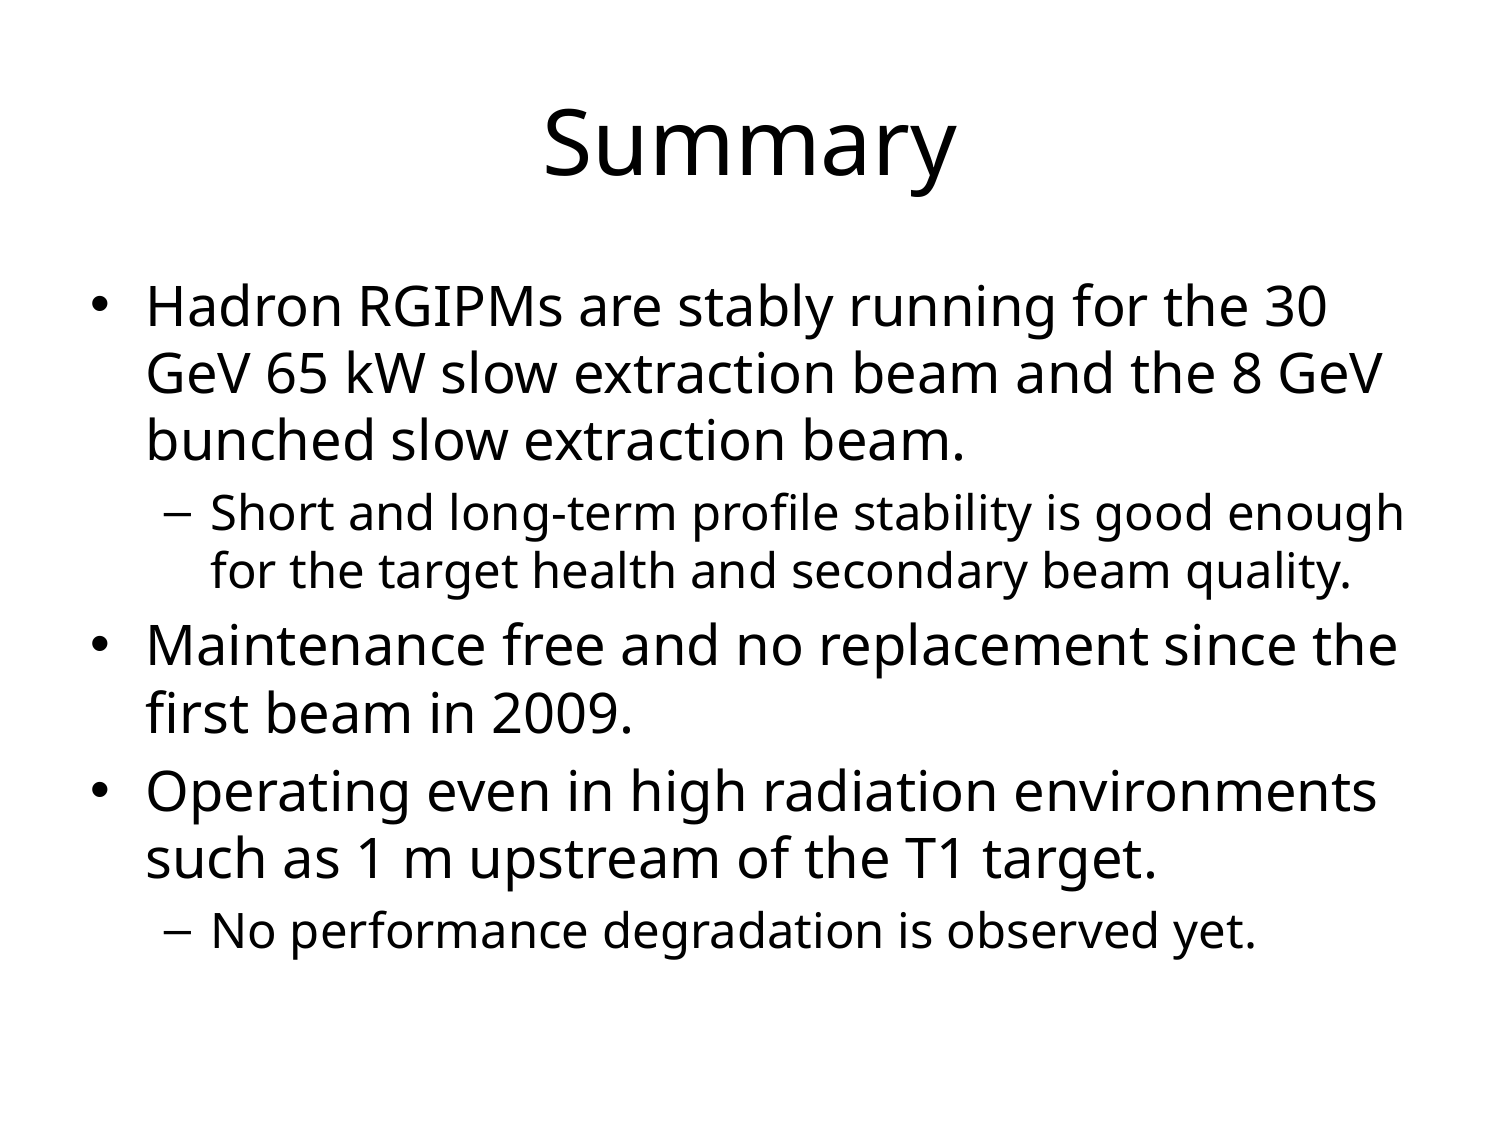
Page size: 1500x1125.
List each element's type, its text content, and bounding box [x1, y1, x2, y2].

list Hadron RGIPMs are stably running for the 30 GeV 65 kW slow extraction beam and the 8 GeV bunched slow extraction beam. Short and long-term profile stability is good enough for the target health and secondary beam quality. Maintenance free and no replacement since the first beam in 2009. Operating even in high radiation environments such as 1 m upstream of the T1 target. No performance degradation is observed yet. [75, 262, 1425, 1005]
title Summary [75, 45, 1425, 233]
